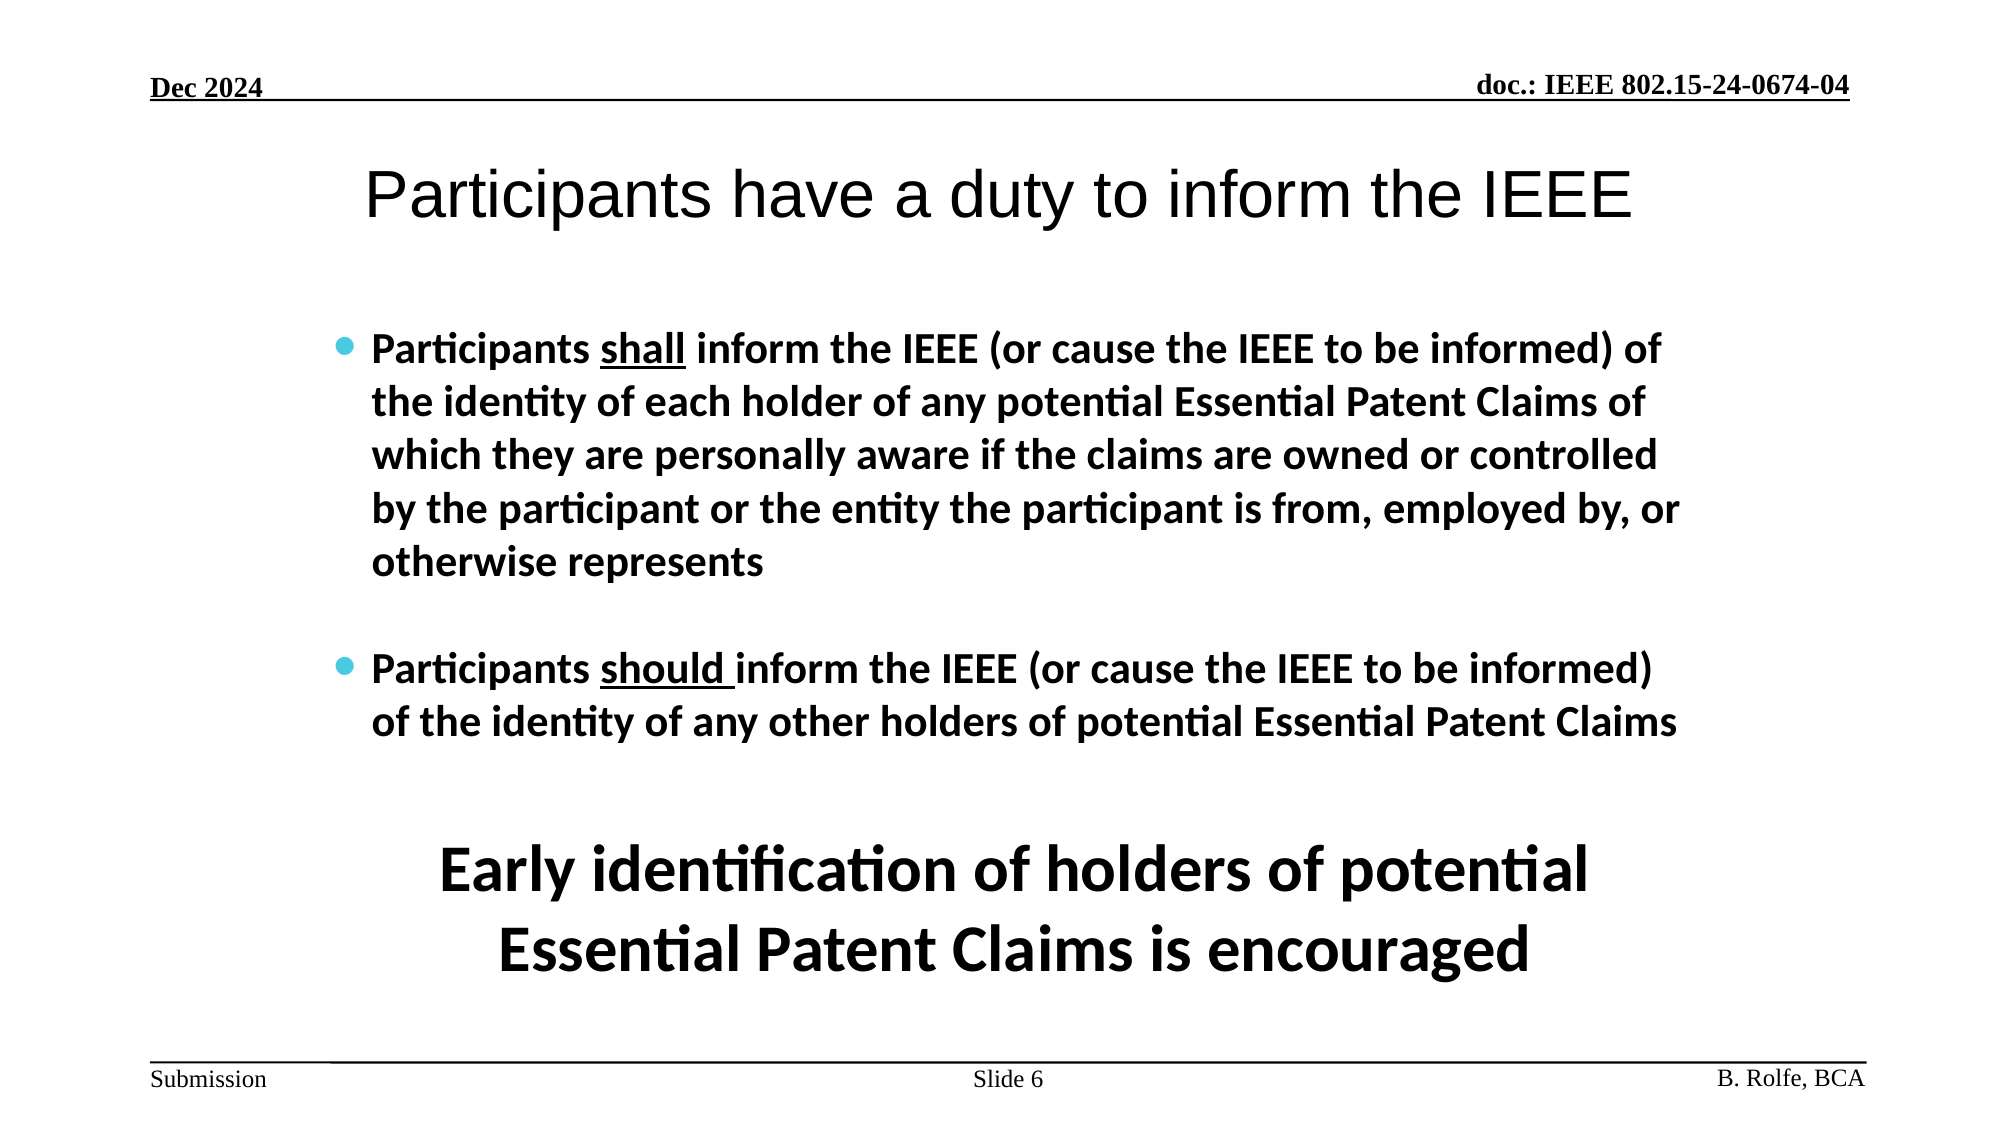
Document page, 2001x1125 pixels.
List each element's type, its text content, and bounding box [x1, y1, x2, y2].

title Participants have a duty to inform the IEEE [324, 125, 1675, 256]
text_box Participants shall inform the IEEE (or cause the IEEE to be informed) of the identity of each holder of any potential Essential Patent Claims of which they are personally aware if the claims are owned or controlled by the participant or the entity the participant is from, employed by, or otherwise represents Participants should inform the IEEE (or cause the IEEE to be informed) of the identity of any other holders of potential Essential Patent Claims Early identification of holders of potential Essential Patent Claims is encouraged [319, 311, 1712, 993]
slide_number Slide 6 [964, 1062, 1053, 1093]
